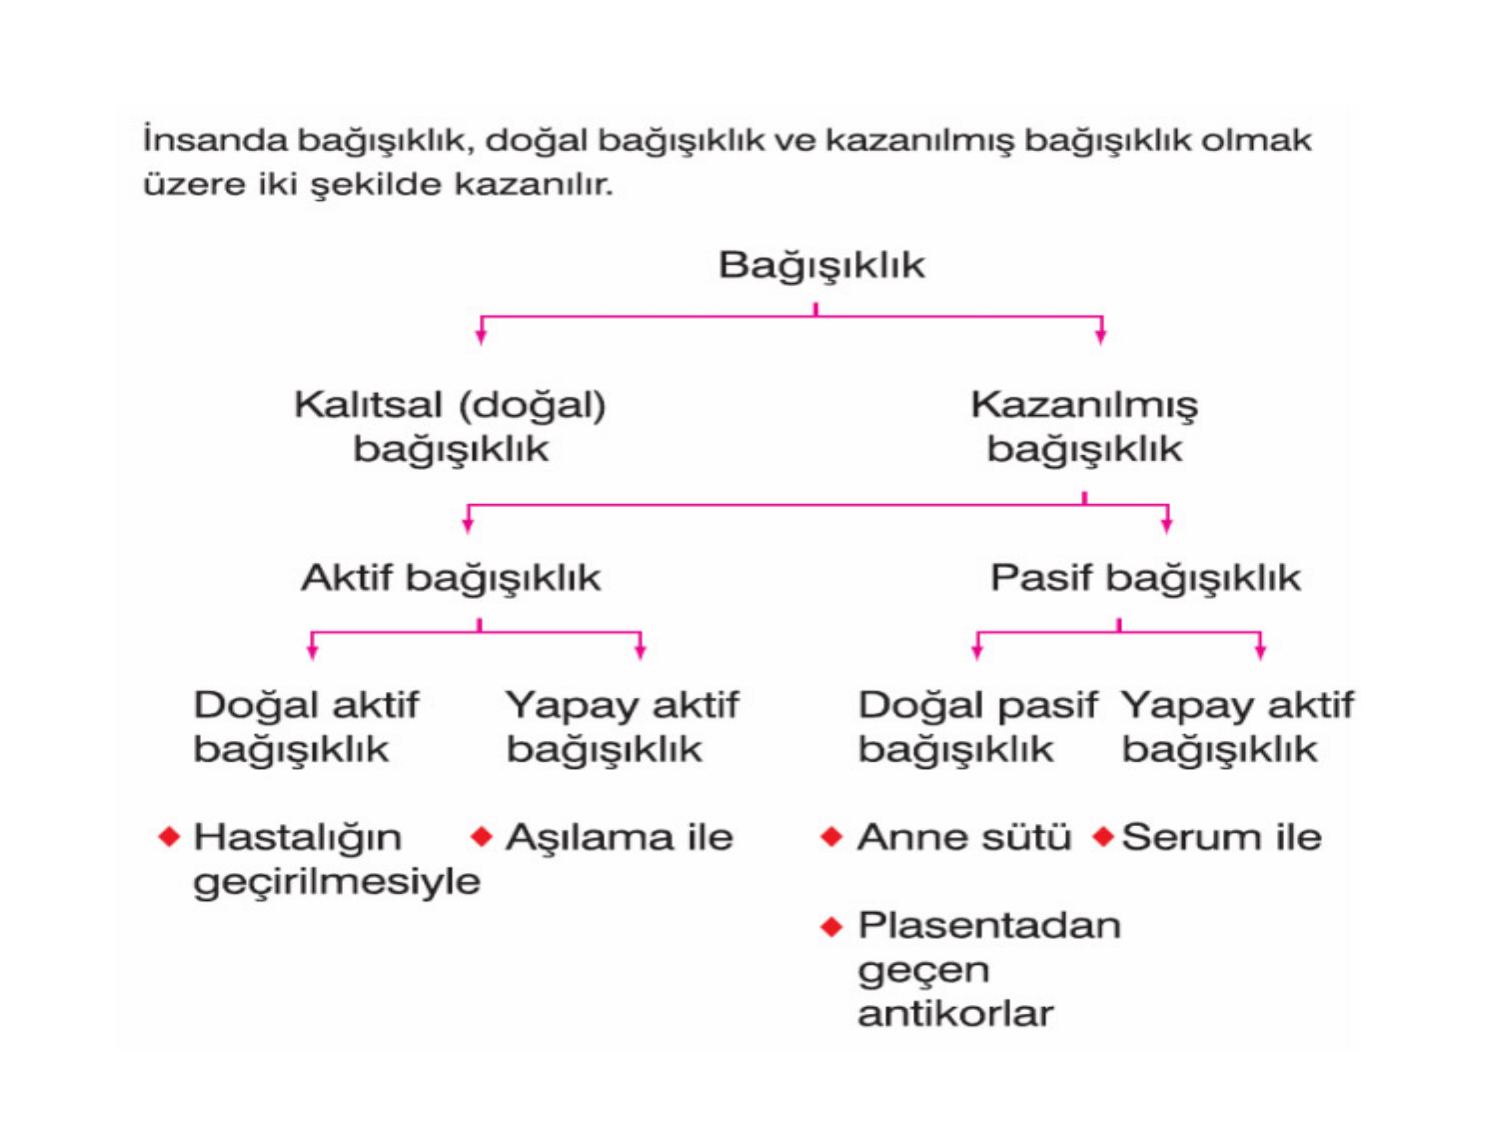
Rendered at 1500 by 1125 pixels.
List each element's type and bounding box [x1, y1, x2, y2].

picture [115, 105, 1380, 1050]
